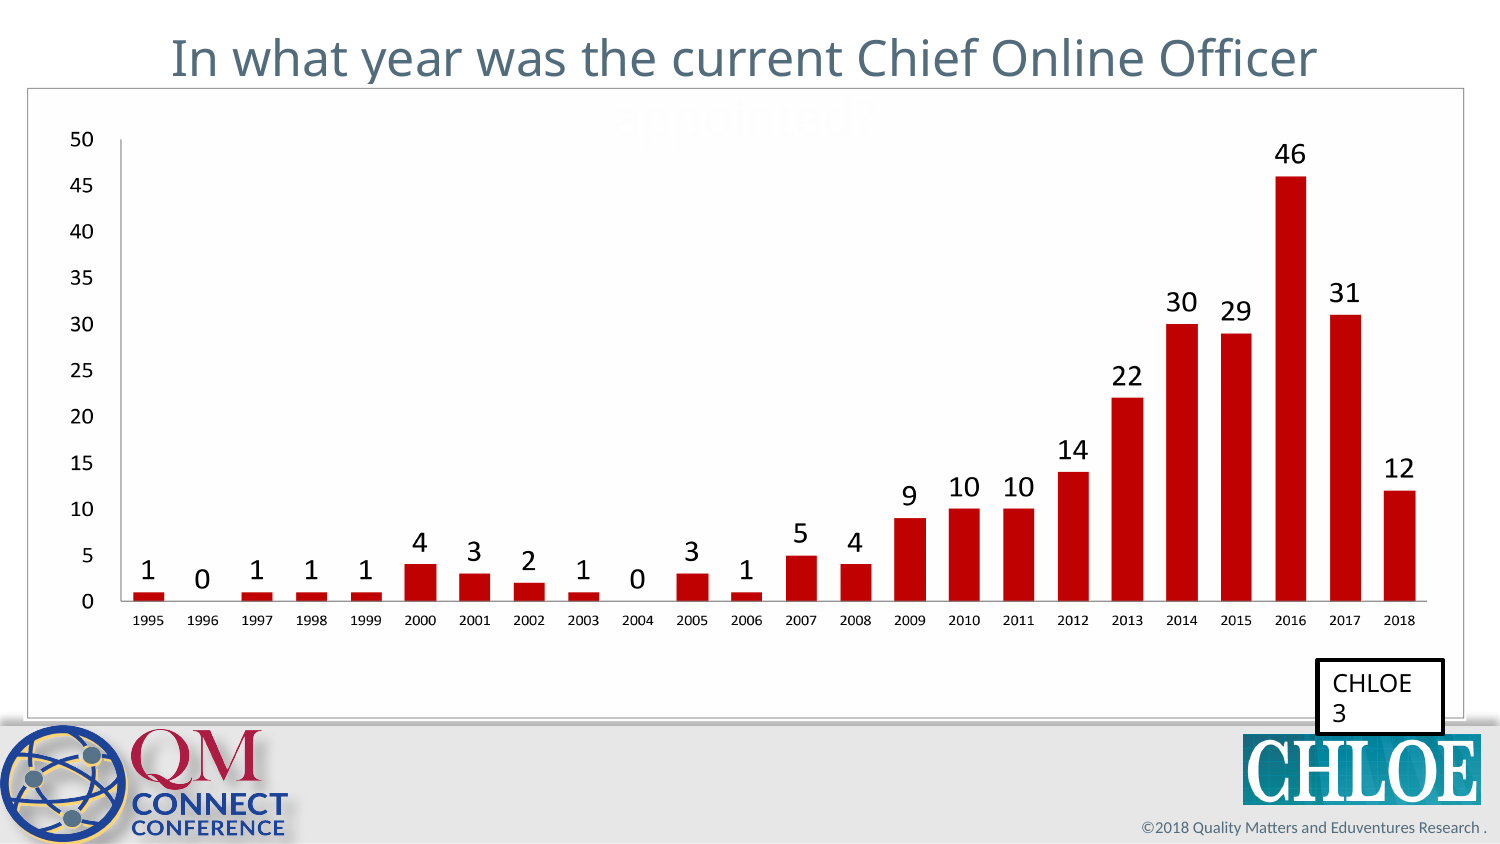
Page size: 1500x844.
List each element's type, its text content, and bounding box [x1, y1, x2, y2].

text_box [23, 84, 1467, 721]
picture [1243, 734, 1481, 805]
subtitle In what year was the current Chief Online Officer appointed? [30, 18, 1460, 83]
text_box CHLOE 3 [1315, 729, 1445, 736]
picture [0, 725, 288, 844]
